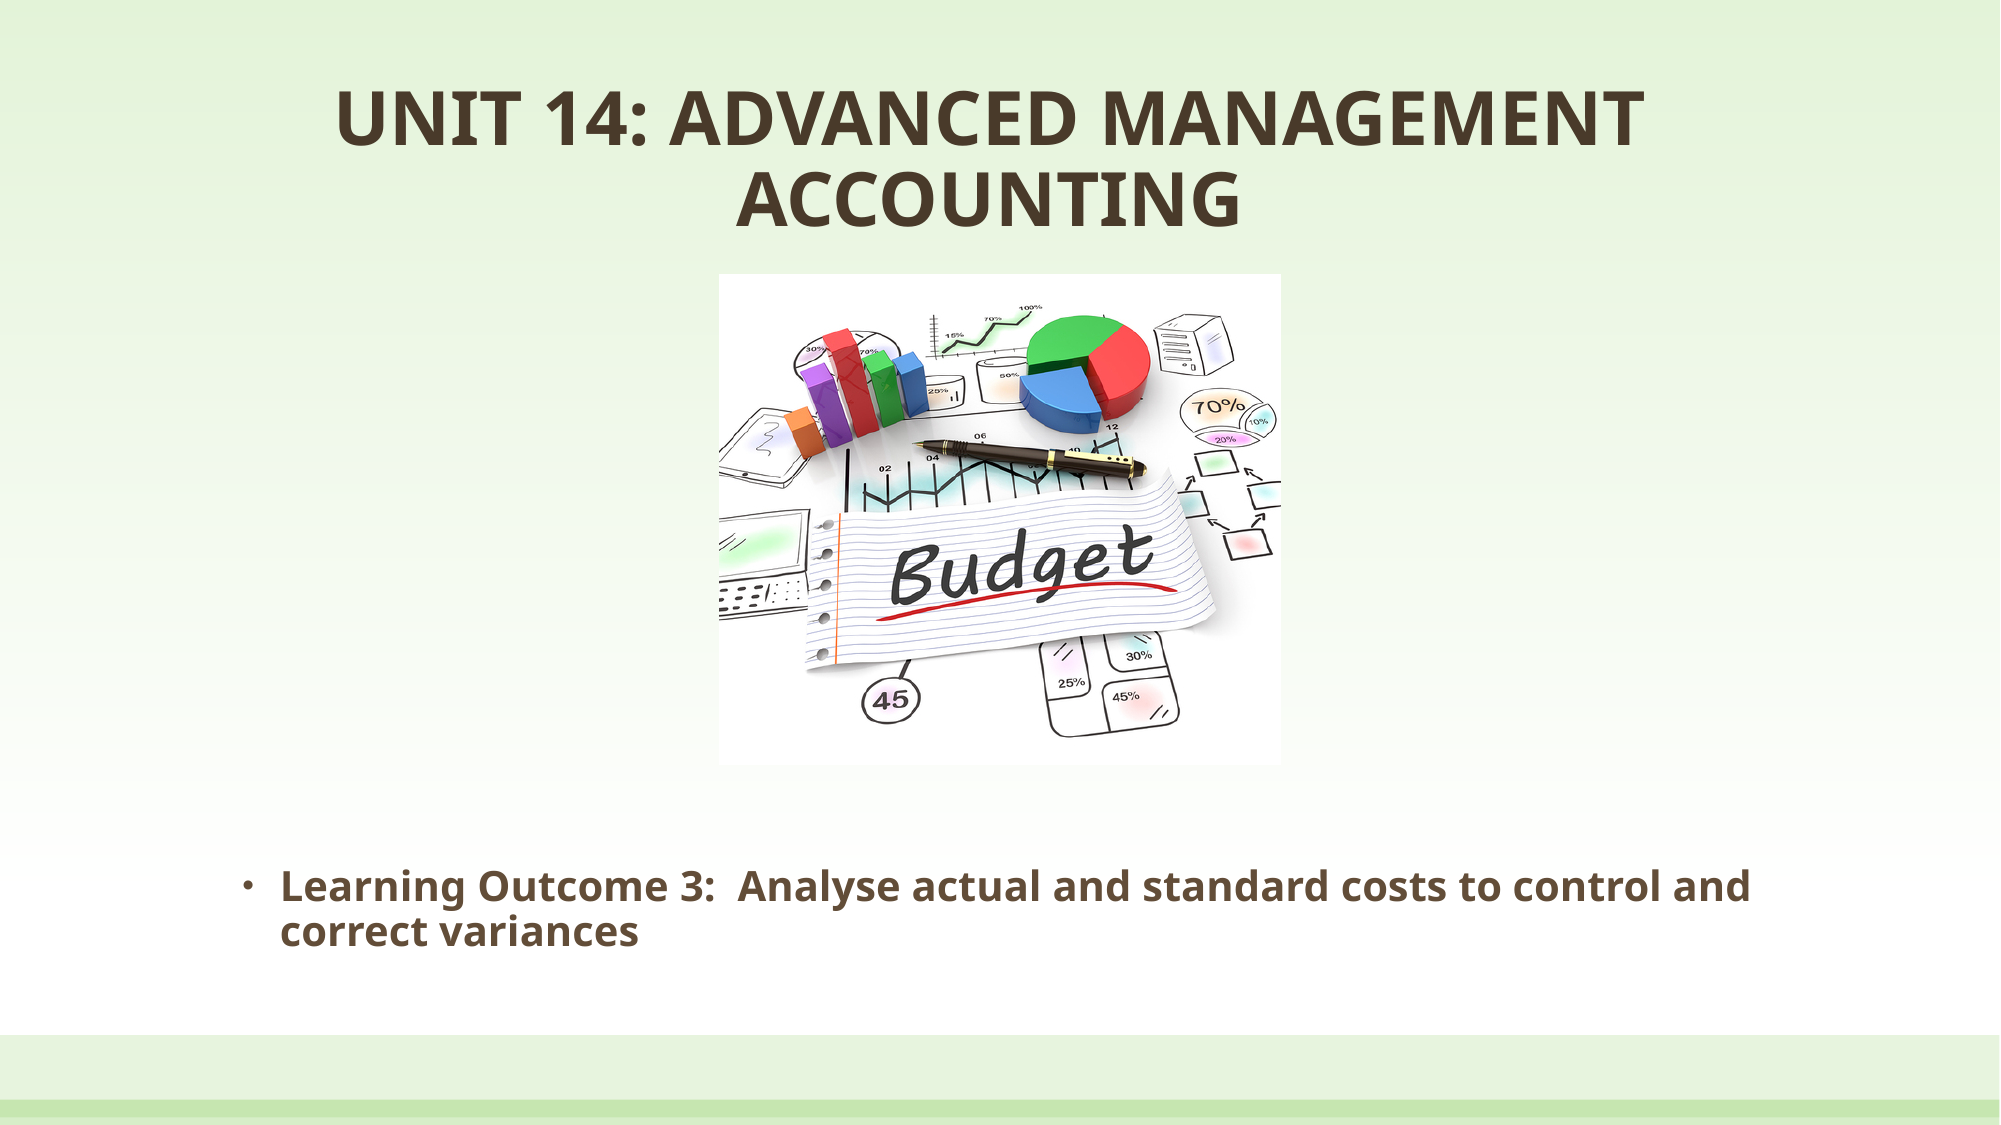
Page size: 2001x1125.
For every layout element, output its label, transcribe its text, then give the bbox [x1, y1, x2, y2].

picture [719, 274, 1281, 765]
title UNIT 14: ADVANCED MANAGEMENT ACCOUNTING [219, 71, 1780, 251]
list Learning Outcome 3: Analyse actual and standard costs to control and correct variances [219, 274, 1780, 987]
